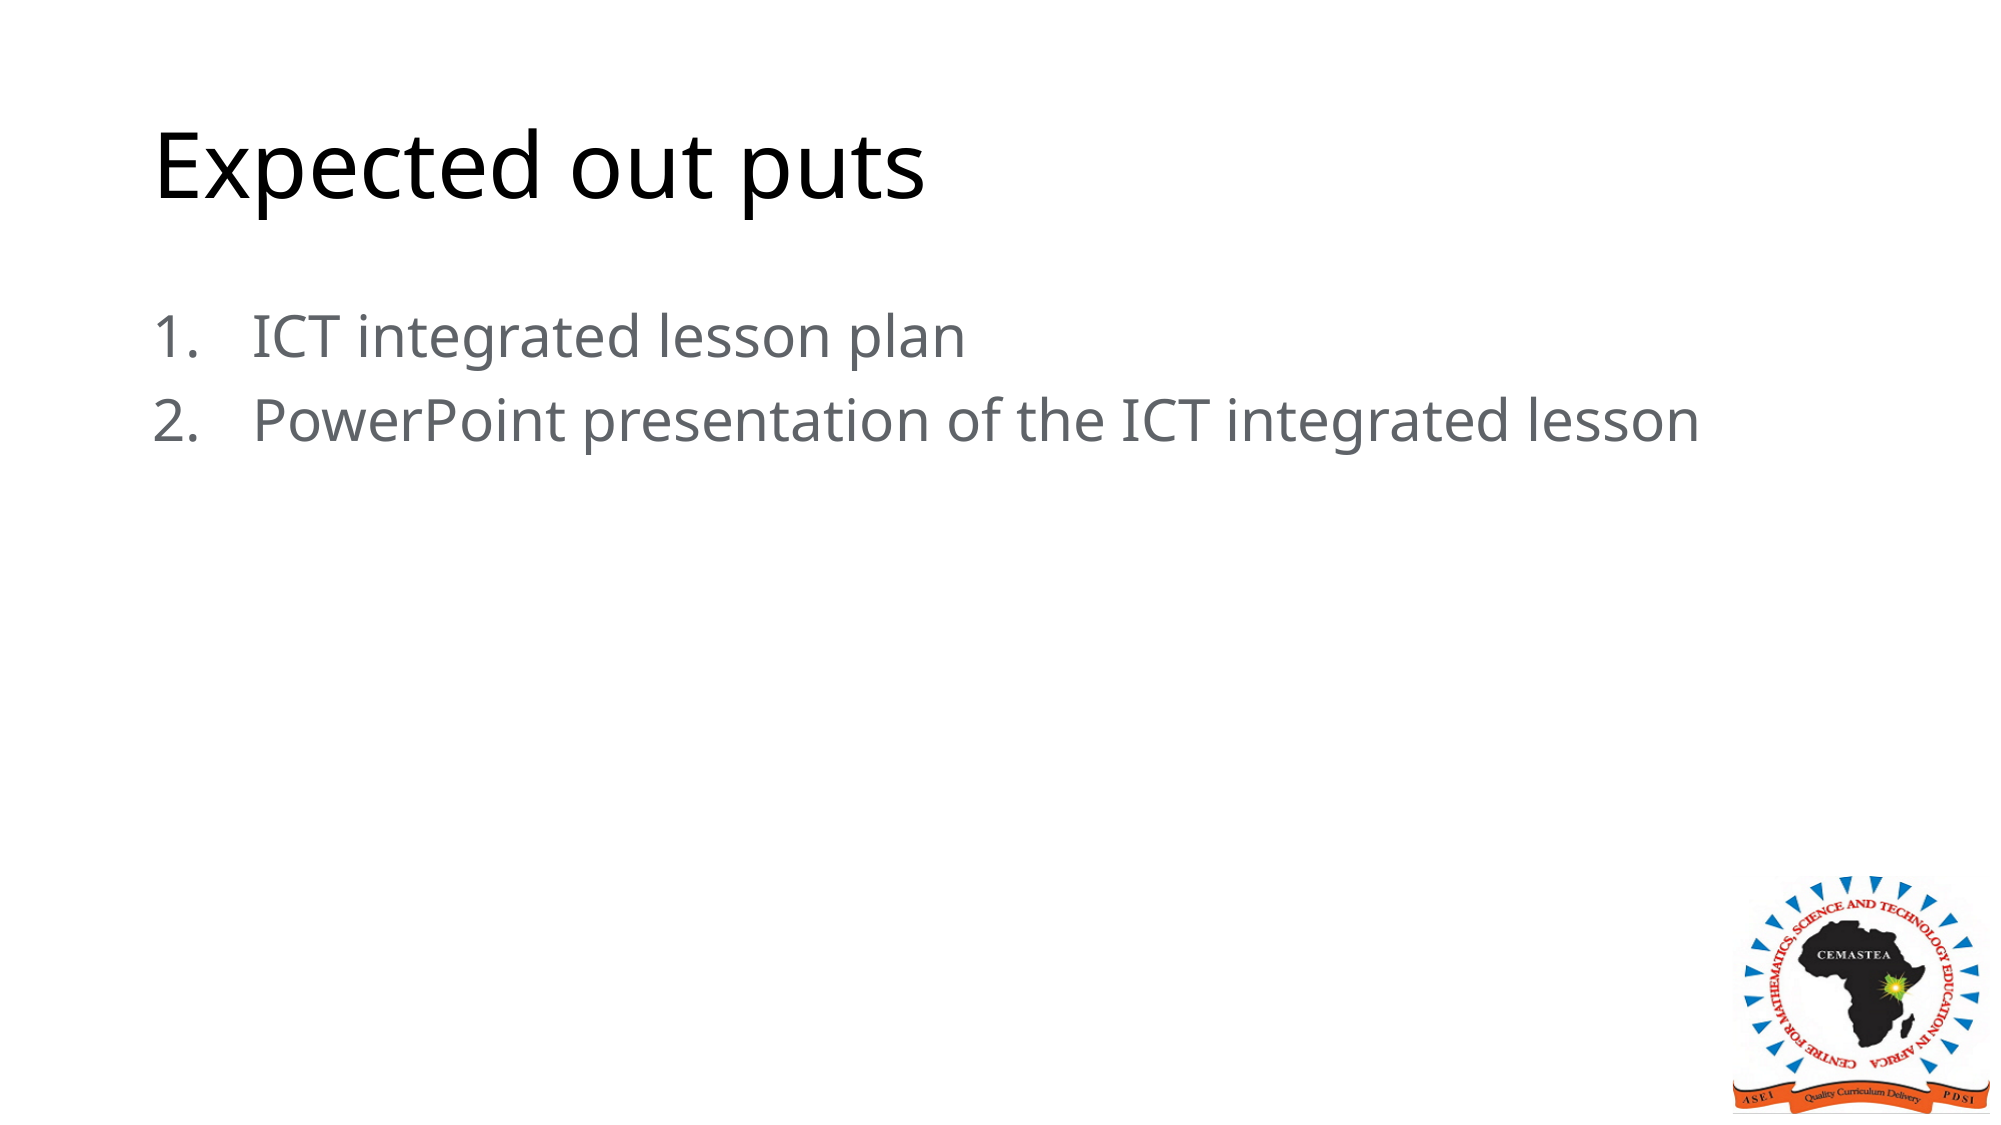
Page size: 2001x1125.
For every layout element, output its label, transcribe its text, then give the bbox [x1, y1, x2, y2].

picture [1732, 875, 1992, 1125]
list ICT integrated lesson plan PowerPoint presentation of the ICT integrated lesson [137, 299, 1863, 1014]
title Expected out puts [137, 59, 1863, 278]
